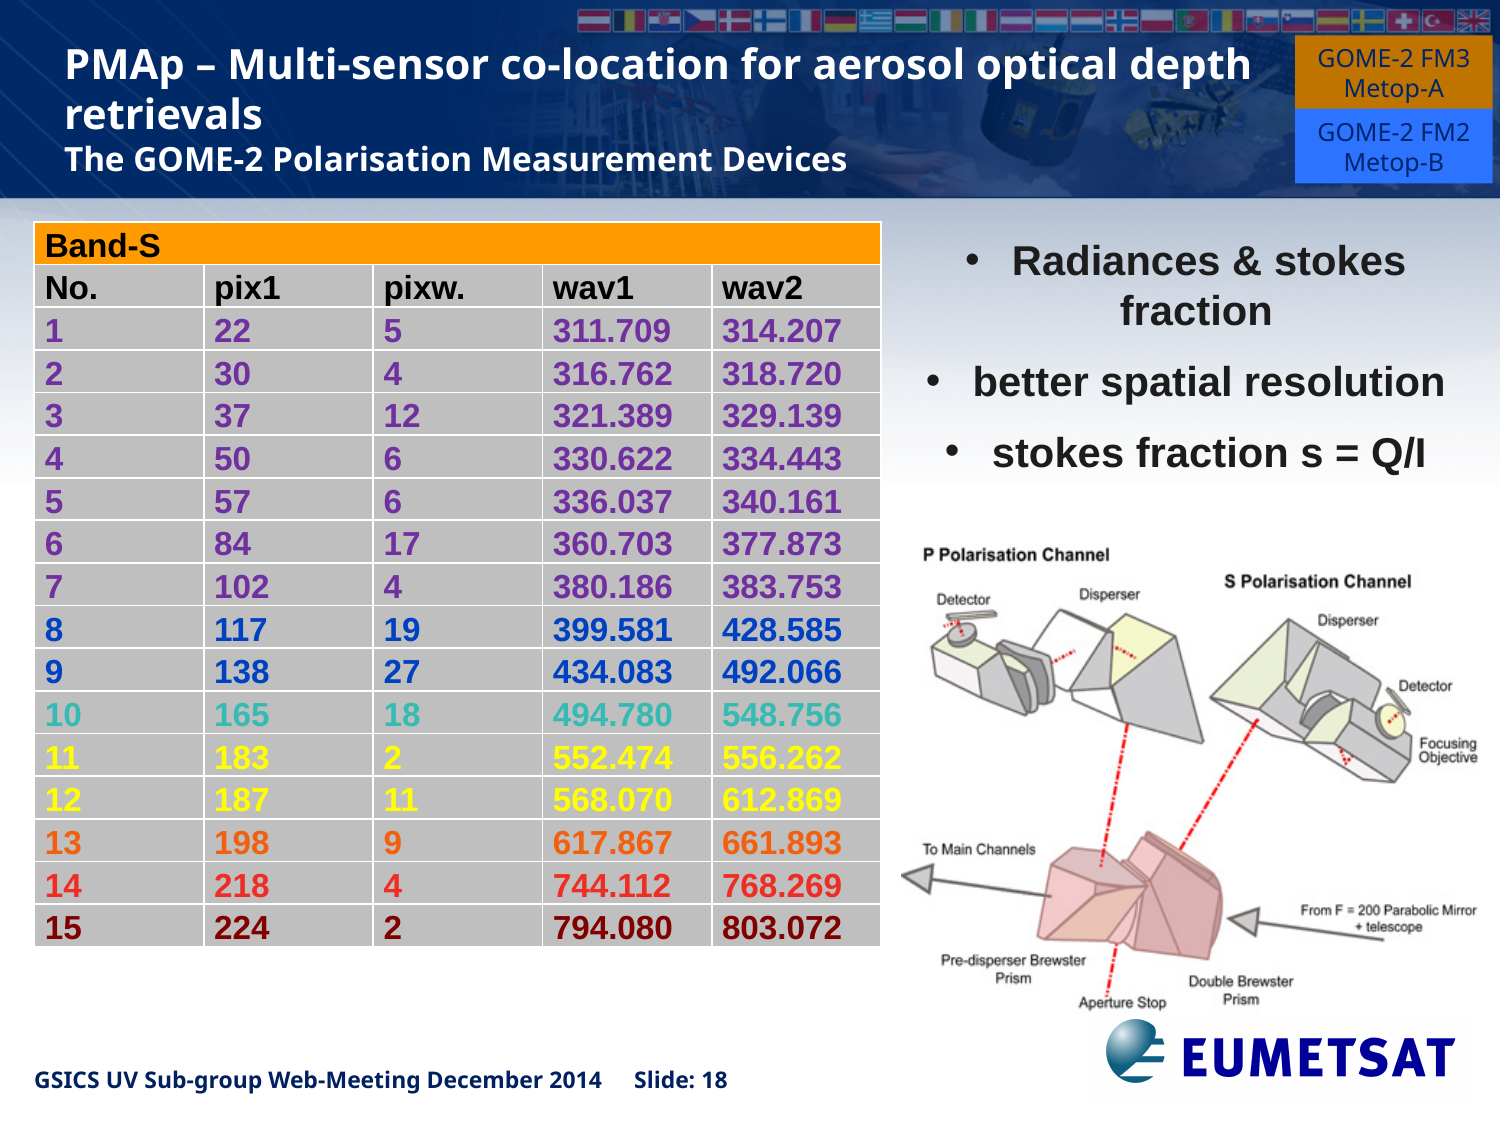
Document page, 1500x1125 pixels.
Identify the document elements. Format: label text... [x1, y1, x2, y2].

table_cell 12 [35, 777, 203, 818]
table_cell 321.389 [543, 393, 711, 434]
table_cell 336.037 [543, 479, 711, 519]
table_cell 6 [35, 521, 203, 562]
table_cell 9 [374, 820, 542, 861]
table_cell 13 [35, 820, 203, 861]
table_cell 22 [205, 308, 372, 349]
table_cell 311.709 [543, 308, 711, 349]
table_cell 37 [205, 393, 372, 434]
text_box GOME-2 FM3 Metop-A [1295, 35, 1493, 108]
table_cell 803.072 [713, 905, 880, 946]
table_cell 84 [205, 521, 372, 562]
title PMAp – Multi-sensor co-location for aerosol optical depth retrievals The GOME-2 Polarisation Measurement Devices [48, 38, 1295, 178]
table_cell 19 [374, 606, 542, 647]
table_cell 102 [205, 564, 372, 605]
table_cell 30 [205, 351, 372, 392]
table_cell 4 [374, 564, 542, 605]
table_cell 334.443 [713, 436, 880, 477]
table_cell 617.867 [543, 820, 711, 861]
table_header Band-S [35, 223, 880, 264]
table_cell 165 [205, 692, 372, 733]
table_cell 50 [205, 436, 372, 477]
table_cell 330.622 [543, 436, 711, 477]
table_cell 548.756 [713, 692, 880, 733]
table_cell 6 [374, 479, 542, 519]
table_cell 218 [205, 862, 372, 903]
table_cell 1 [35, 308, 203, 349]
table_cell 794.080 [543, 905, 711, 946]
table_cell 661.893 [713, 820, 880, 861]
table_cell 57 [205, 479, 372, 519]
table_cell 9 [35, 649, 203, 690]
table_cell 4 [374, 351, 542, 392]
table_cell 568.070 [543, 777, 711, 818]
table_cell 6 [374, 436, 542, 477]
table_cell 612.869 [713, 777, 880, 818]
table_cell 187 [205, 777, 372, 818]
table_cell pixw. [374, 265, 542, 306]
table_cell 744.112 [543, 862, 711, 903]
table_cell wav2 [713, 265, 880, 306]
table_cell 4 [35, 436, 203, 477]
table_cell 2 [35, 351, 203, 392]
table_cell 5 [35, 479, 203, 519]
table_cell 377.873 [713, 521, 880, 562]
table_cell 434.083 [543, 649, 711, 690]
table_cell 399.581 [543, 606, 711, 647]
table_cell 5 [374, 308, 542, 349]
table_cell 7 [35, 564, 203, 605]
table_cell 224 [205, 905, 372, 946]
table_cell 340.161 [713, 479, 880, 519]
table_cell 14 [35, 862, 203, 903]
table_cell 18 [374, 692, 542, 733]
table_cell 3 [35, 393, 203, 434]
table_cell 494.780 [543, 692, 711, 733]
table_cell 183 [205, 734, 372, 775]
table_cell 318.720 [713, 351, 880, 392]
table_cell 329.139 [713, 393, 880, 434]
table_cell 198 [205, 820, 372, 861]
text_box Radiances & stokes fraction better spatial resolution stokes fraction s = Q/I [892, 226, 1500, 483]
table_cell 11 [35, 734, 203, 775]
table_cell 314.207 [713, 308, 880, 349]
picture [0, 0, 1500, 1125]
table_cell 8 [35, 606, 203, 647]
table_cell 556.262 [713, 734, 880, 775]
table_cell 768.269 [713, 862, 880, 903]
table_cell 10 [35, 692, 203, 733]
table_cell 383.753 [713, 564, 880, 605]
table_cell 360.703 [543, 521, 711, 562]
table_cell 2 [374, 734, 542, 775]
table_cell 12 [374, 393, 542, 434]
table_cell 428.585 [713, 606, 880, 647]
table_cell wav1 [543, 265, 711, 306]
table_cell 117 [205, 606, 372, 647]
table_cell 17 [374, 521, 542, 562]
table_cell 15 [35, 905, 203, 946]
table_cell No. [35, 265, 203, 306]
text_box GOME-2 FM2 Metop-B [1295, 108, 1493, 184]
table_cell 552.474 [543, 734, 711, 775]
table_cell 11 [374, 777, 542, 818]
table_cell pix1 [205, 265, 372, 306]
table_cell 380.186 [543, 564, 711, 605]
table_cell 2 [374, 905, 542, 946]
table_cell 316.762 [543, 351, 711, 392]
table_cell 4 [374, 862, 542, 903]
table_cell 138 [205, 649, 372, 690]
table_cell 492.066 [713, 649, 880, 690]
table_cell 27 [374, 649, 542, 690]
